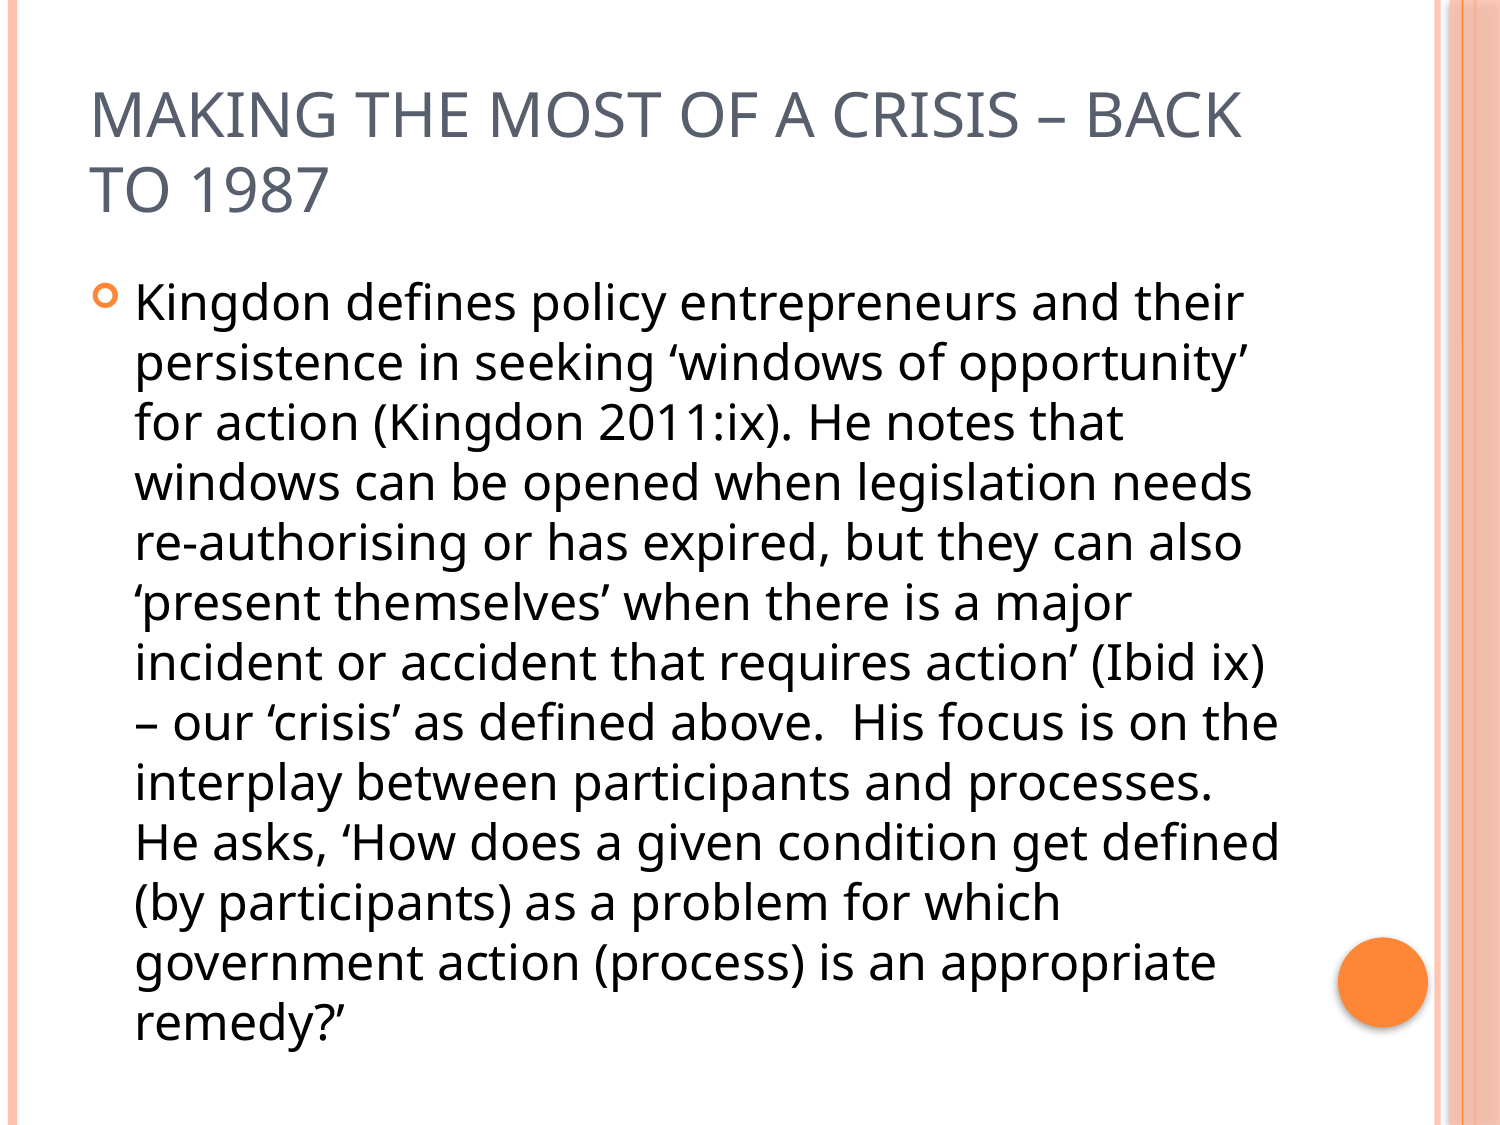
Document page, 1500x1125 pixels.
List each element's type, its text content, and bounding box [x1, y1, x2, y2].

title Making the most of a crisis – back to 1987 [75, 45, 1300, 233]
list Kingdon defines policy entrepreneurs and their persistence in seeking ‘windows of opportunity’ for action (Kingdon 2011:ix). He notes that windows can be opened when legislation needs re-authorising or has expired, but they can also ‘present themselves’ when there is a major incident or accident that requires action’ (Ibid ix) – our ‘crisis’ as defined above. His focus is on the interplay between participants and processes. He asks, ‘How does a given condition get defined (by participants) as a problem for which government action (process) is an appropriate remedy?’ [75, 262, 1300, 1062]
